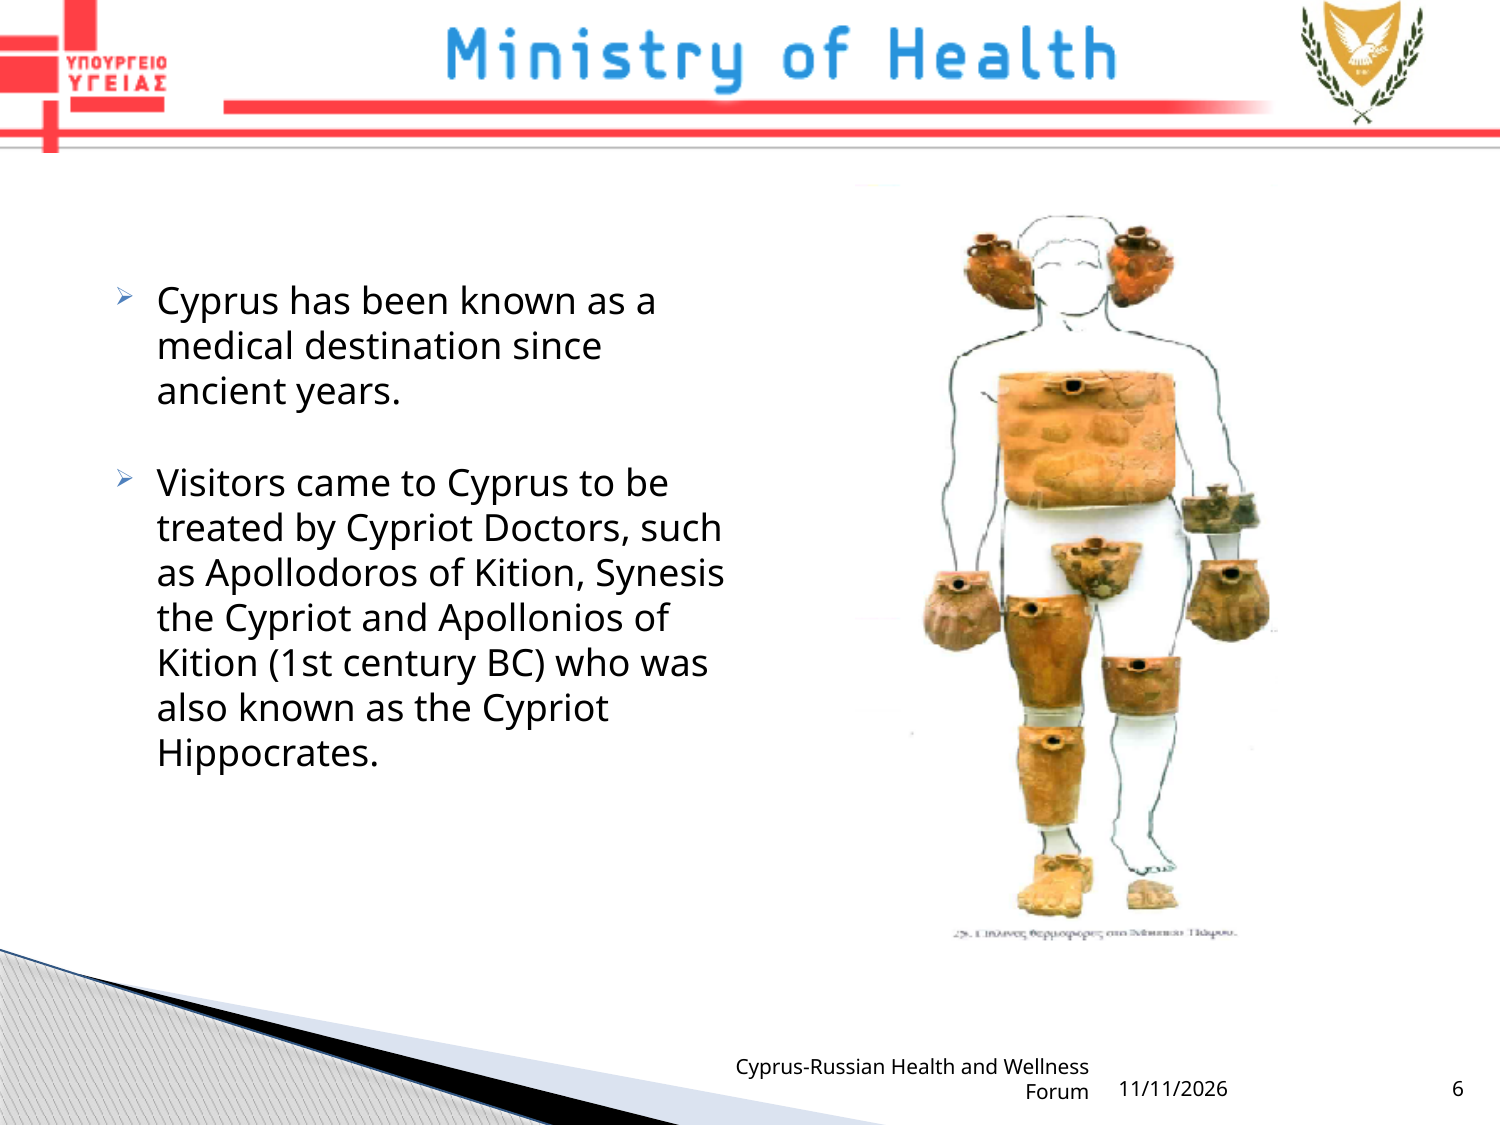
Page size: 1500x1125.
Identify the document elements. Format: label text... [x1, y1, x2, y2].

picture [0, 0, 1500, 153]
slide_number 6 [1418, 1051, 1479, 1112]
picture [855, 163, 1278, 950]
list [74, 198, 1426, 986]
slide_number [1105, 1051, 1418, 1112]
text_box Cyprus has been known as a medical destination since ancient years. Visitors came to Cyprus to be treated by Cypriot Doctors, such as Apollodoros of Kition, Synesis the Cypriot and Apollonios of Kition (1st century BC) who was also known as the Cypriot Hippocrates. [82, 269, 750, 940]
footer Cyprus-Russian Health and Wellness Forum [718, 1051, 1105, 1112]
